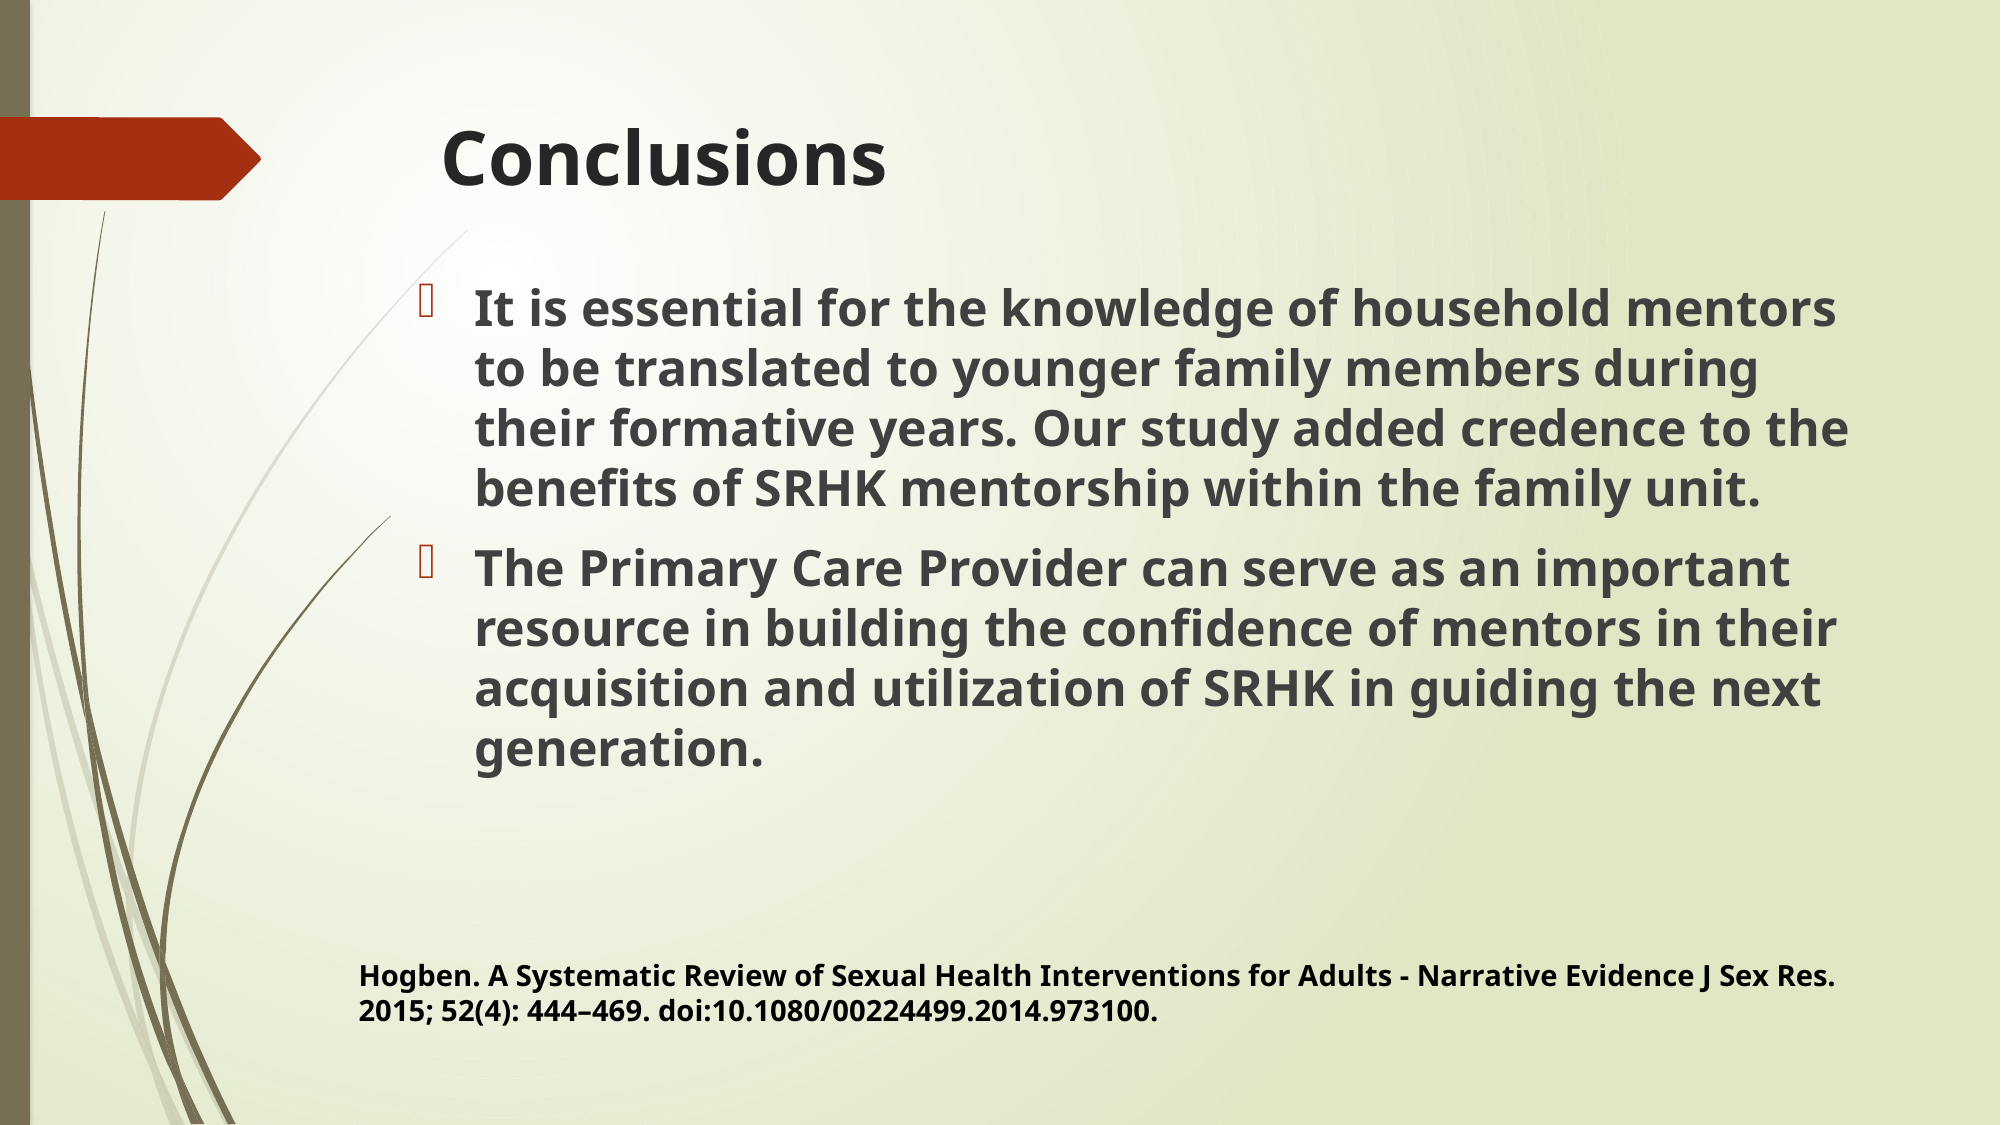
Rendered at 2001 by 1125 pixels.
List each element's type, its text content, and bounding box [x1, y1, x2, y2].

title Conclusions [425, 102, 1888, 313]
list It is essential for the knowledge of household mentors to be translated to younger family members during their formative years. Our study added credence to the benefits of SRHK mentorship within the family unit. The Primary Care Provider can serve as an important resource in building the confidence of mentors in their acquisition and utilization of SRHK in guiding the next generation. [402, 268, 1866, 889]
text_box Hogben. A Systematic Review of Sexual Health Interventions for Adults - Narrative Evidence J Sex Res. 2015; 52(4): 444–469. doi:10.1080/00224499.2014.973100. [343, 949, 1888, 1035]
